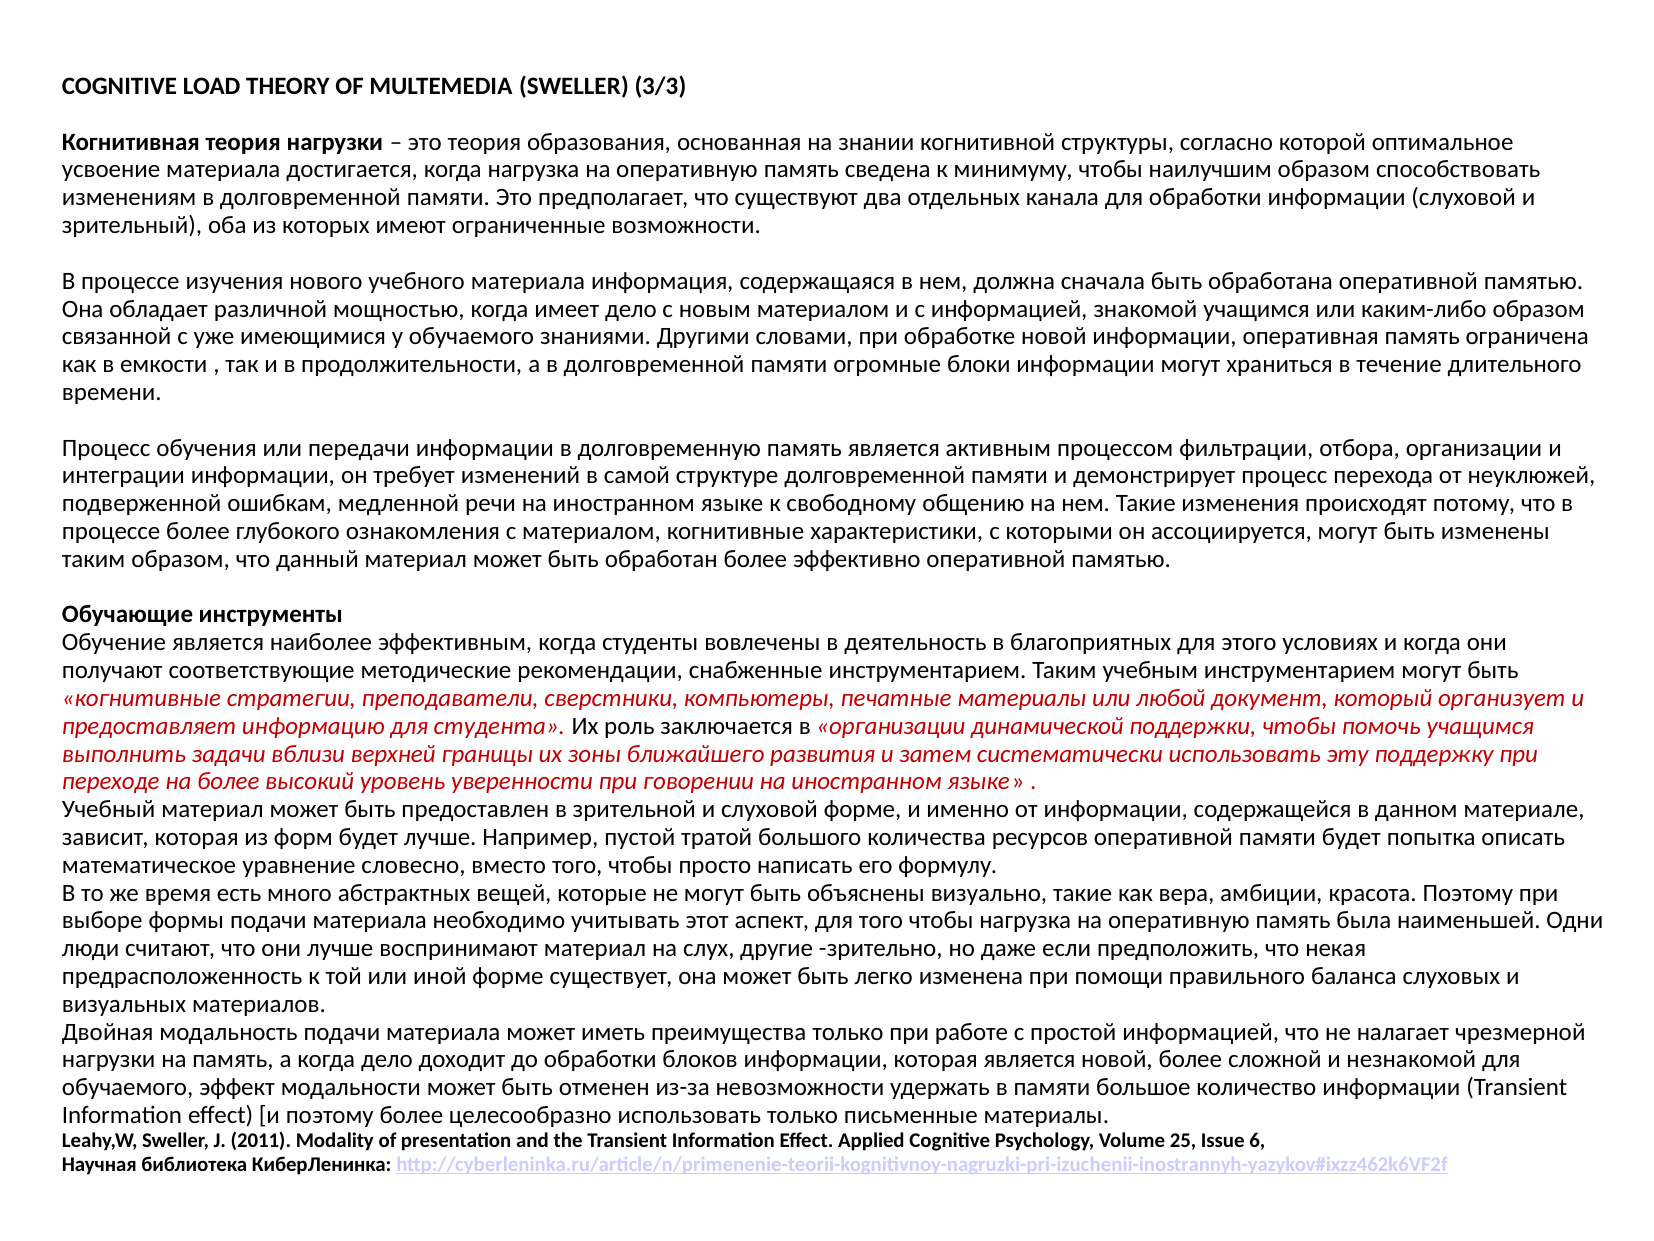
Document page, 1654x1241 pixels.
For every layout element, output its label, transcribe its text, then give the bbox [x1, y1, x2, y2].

text_box COGNITIVE LOAD THEORY OF MULTEMEDIA (SWELLER) (3/3) Когнитивная теория нагрузки – это теория образования, основанная на знании когнитивной структуры, согласно которой оптимальное усвоение материала достигается, когда нагрузка на оперативную память сведена к минимуму, чтобы наилучшим образом способствовать изменениям в долговременной памяти. Это предполагает, что существуют два отдельных канала для обработки информации (слуховой и зрительный), оба из которых имеют ограниченные возможности. В процессе изучения нового учебного материала информация, содержащаяся в нем, должна сначала быть обработана оперативной памятью. Она обладает различной мощностью, когда имеет дело с новым материалом и с информацией, знакомой учащимся или каким-либо образом связанной с уже имеющимися у обучаемого знаниями. Другими словами, при обработке новой информации, оперативная память ограничена как в емкости , так и в продолжительности, а в долговременной памяти огромные блоки информации могут храниться в течение длительного времени. Процесс обучения или передачи информации в долговременную память является активным процессом фильтрации, отбора, организации и интеграции информации, он требует изменений в самой структуре долговременной памяти и демонстрирует процесс перехода от неуклюжей, подверженной ошибкам, медленной речи на иностранном языке к свободному общению на нем. Такие изменения происходят потому, что в процессе более глубокого ознакомления с материалом, когнитивные характеристики, с которыми он ассоциируется, могут быть изменены таким образом, что данный материал может быть обработан более эффективно оперативной памятью. Обучающие инструменты Обучение является наиболее эффективным, когда студенты вовлечены в деятельность в благоприятных для этого условиях и когда они получают соответствующие методические рекомендации, снабженные инструментарием. Таким учебным инструментарием могут быть «когнитивные стратегии, преподаватели, сверстники, компьютеры, печатные материалы или любой документ, который организует и предоставляет информацию для студента». Их роль заключается в «организации динамической поддержки, чтобы помочь учащимся выполнить задачи вблизи верхней границы их зоны ближайшего развития и затем систематически использовать эту поддержку при переходе на более высокий уровень уверенности при говорении на иностранном языке» . Учебный материал может быть предоставлен в зрительной и слуховой форме, и именно от информации, содержащейся в данном материале, зависит, которая из форм будет лучше. Например, пустой тратой большого количества ресурсов оперативной памяти будет попытка описать математическое уравнение словесно, вместо того, чтобы просто написать его формулу. В то же время есть много абстрактных вещей, которые не могут быть объяснены визуально, такие как вера, амбиции, красота. Поэтому при выборе формы подачи материала необходимо учитывать этот аспект, для того чтобы нагрузка на оперативную память была наименьшей. Одни люди считают, что они лучше воспринимают материал на слух, другие -зрительно, но даже если предположить, что некая предрасположенность к той или иной форме существует, она может быть легко изменена при помощи правильного баланса слуховых и визуальных материалов. Двойная модальность подачи материала может иметь преимущества только при работе с простой информацией, что не налагает чрезмерной нагрузки на память, а когда дело доходит до обработки блоков информации, которая является новой, более сложной и незнакомой для обучаемого, эффект модальности может быть отменен из-за невозможности удержать в памяти большое количество информации (Transient Information effect) [и поэтому более целесообразно использовать только письменные материалы. Leahy,W, Sweller, J. (2011). Modality of presentation and the Transient Information Effect. Applied Cognitive Psychology, Volume 25, Issue 6, Научная библиотека КиберЛенинка: http://cyberleninka.ru/article/n/primenenie-teorii-kognitivnoy-nagruzki-pri-izuchenii-inostrannyh-yazykov#ixzz462k6VF2f [47, 64, 1619, 1207]
